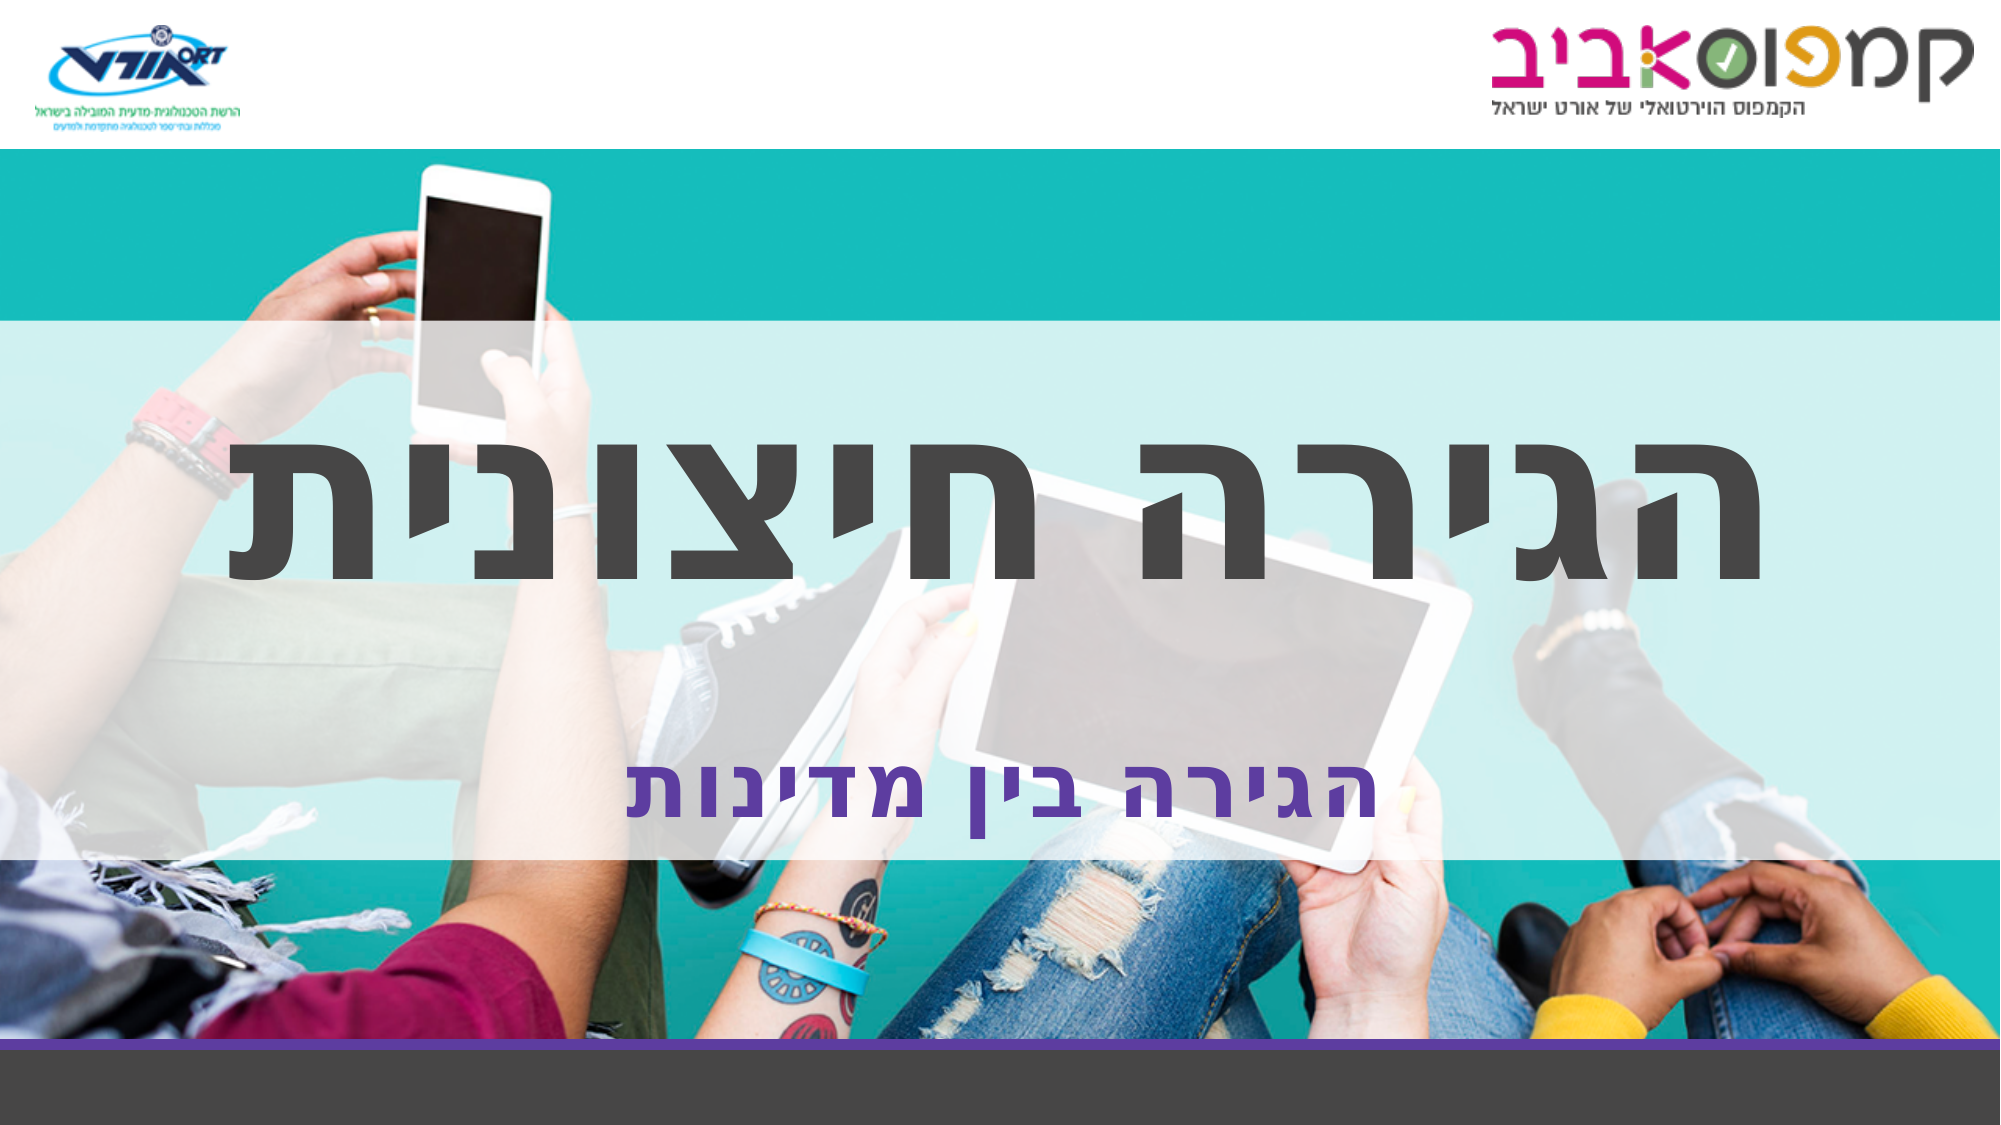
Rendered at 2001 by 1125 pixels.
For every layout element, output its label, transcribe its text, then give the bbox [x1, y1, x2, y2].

picture [0, 149, 2000, 320]
title הגירה חיצונית [180, 328, 1830, 730]
picture [35, 25, 240, 132]
picture [1492, 25, 1974, 118]
subtitle הגירה בין מדינות [180, 730, 1831, 861]
picture [0, 861, 2000, 1039]
